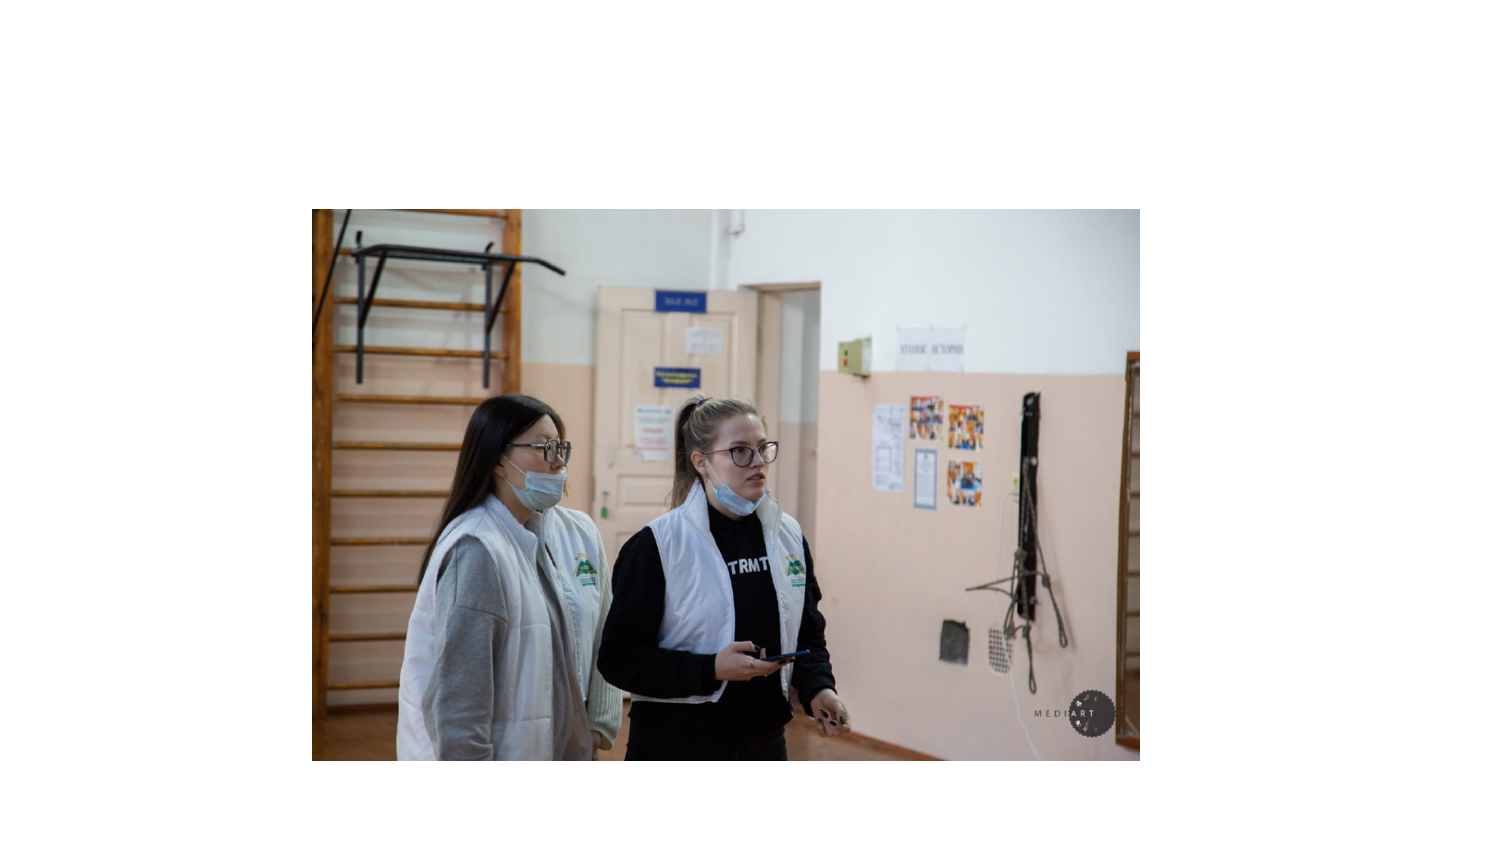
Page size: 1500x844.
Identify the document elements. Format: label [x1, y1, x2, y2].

picture [312, 208, 1140, 761]
